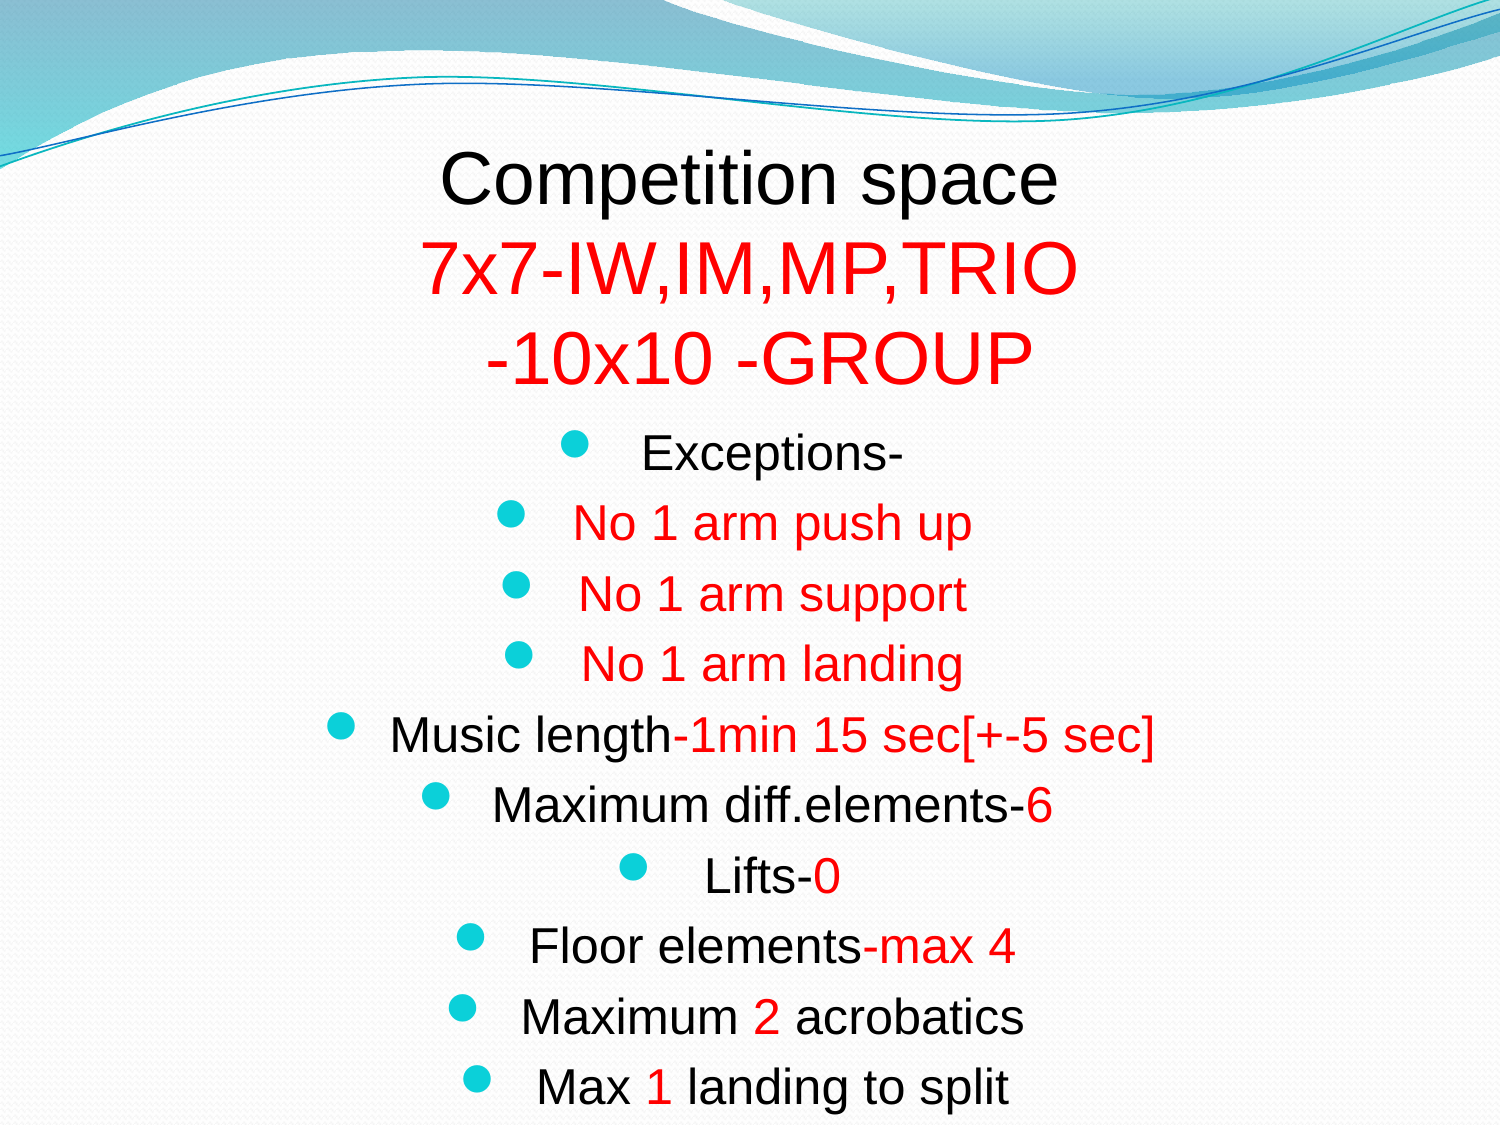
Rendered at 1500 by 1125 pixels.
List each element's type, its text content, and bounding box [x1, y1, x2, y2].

list Exceptions- No 1 arm push up No 1 arm support No 1 arm landing Music length-1min 15 sec[+-5 sec] Maximum diff.elements-6 Lifts-0 Floor elements-max 4 Maximum 2 acrobatics Max 1 landing to split [75, 412, 1425, 1125]
title Competition space 7x7-IW,IM,MP,TRIO -10x10 -GROUP [75, 115, 1425, 400]
